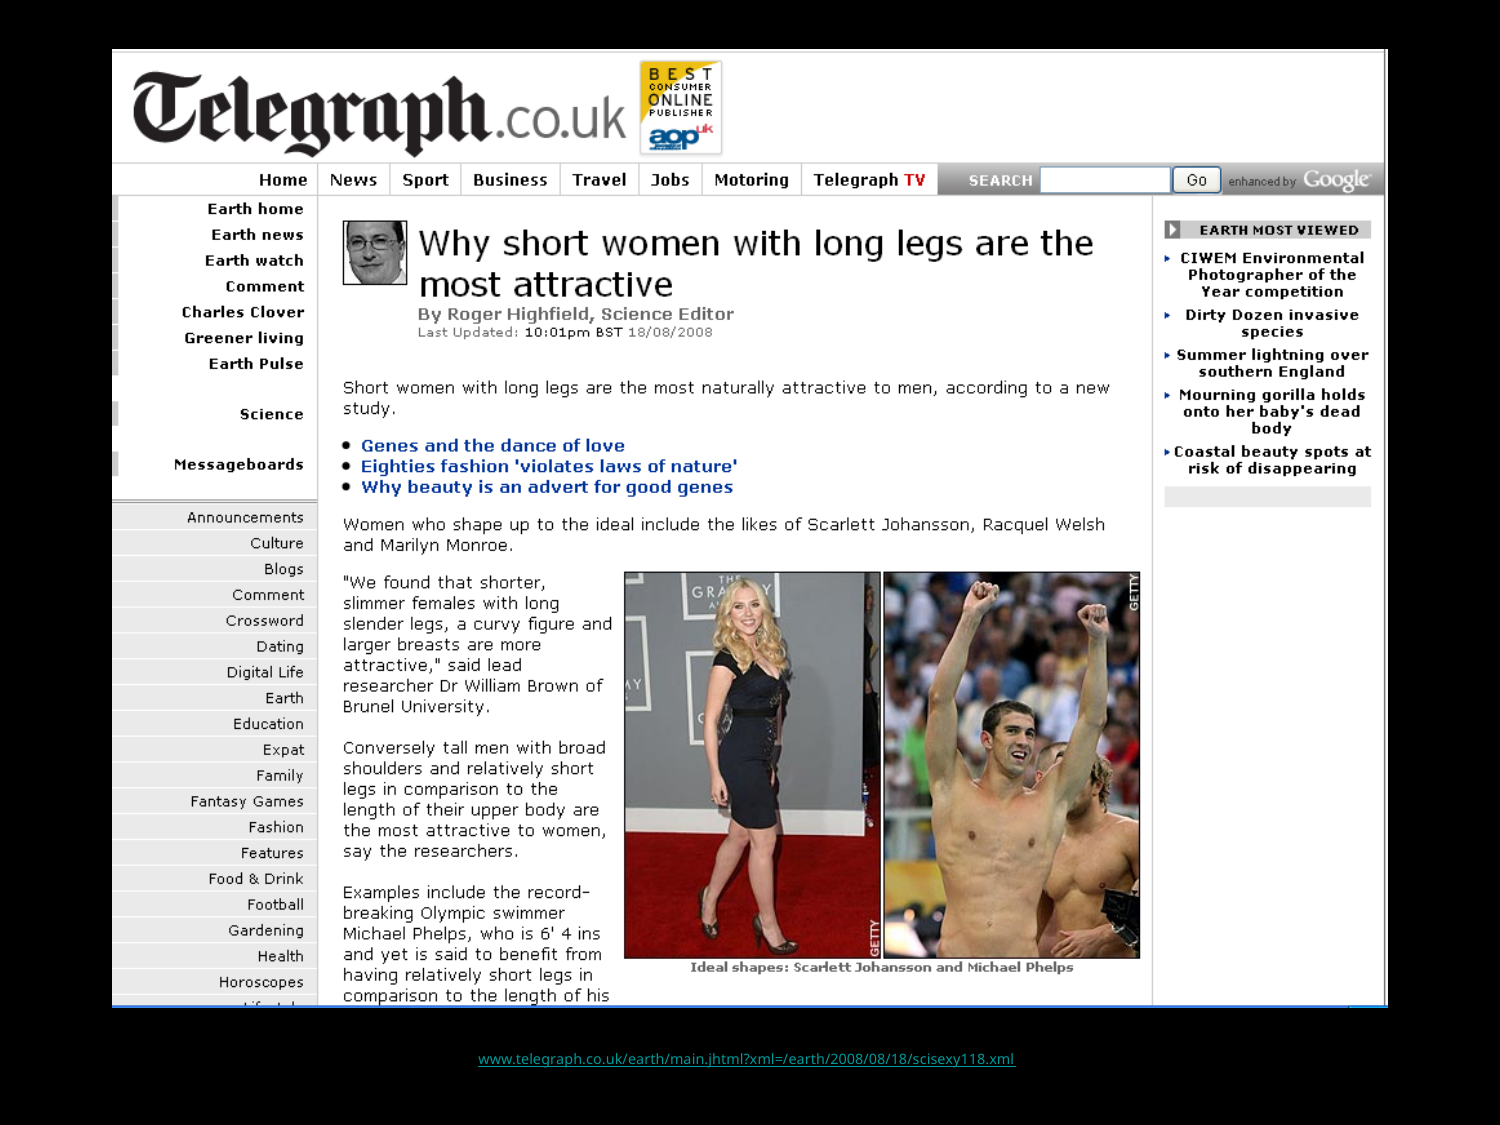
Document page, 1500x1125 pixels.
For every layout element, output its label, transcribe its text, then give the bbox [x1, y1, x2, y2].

text_box www.telegraph.co.uk/earth/main.jhtml?xml=/earth/2008/08/18/scisexy118.xml [463, 1039, 1031, 1085]
picture [112, 49, 1388, 1009]
